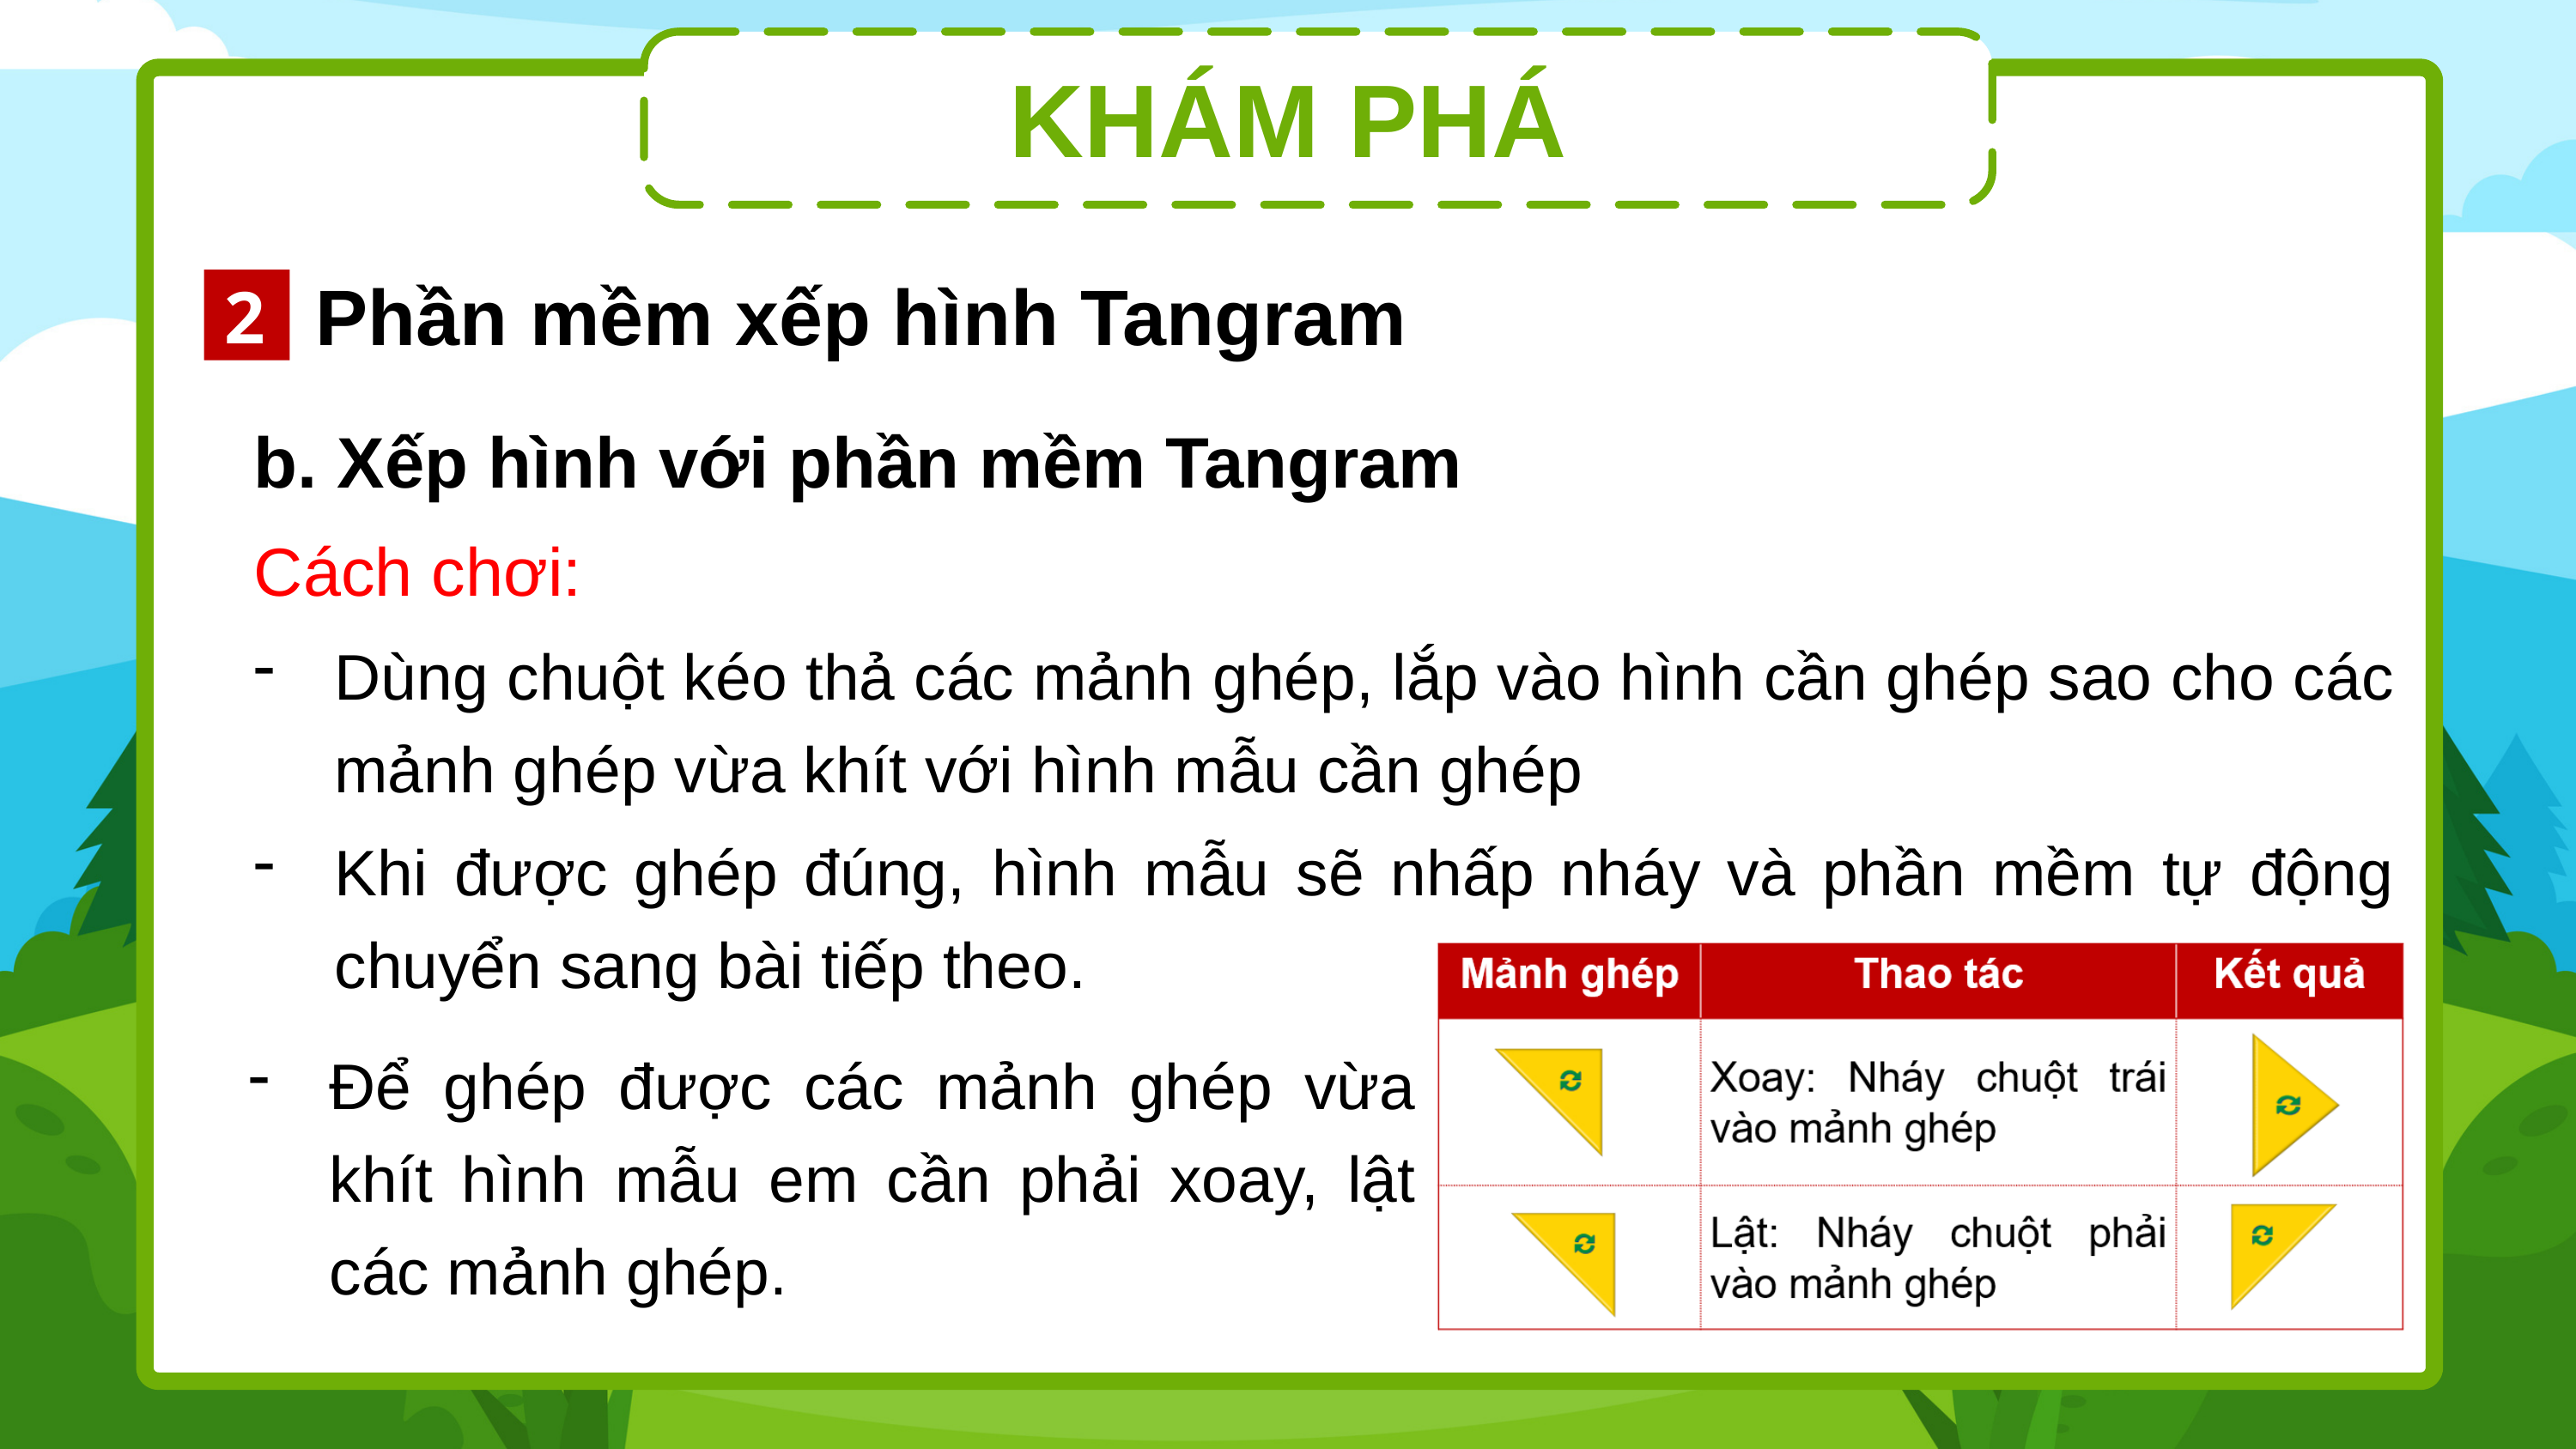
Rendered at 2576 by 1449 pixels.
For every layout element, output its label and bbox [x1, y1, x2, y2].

picture [1432, 938, 2409, 1332]
text_box [0, 0, 2576, 1449]
text_box [643, 31, 1993, 205]
text_box [144, 67, 2435, 1382]
text_box [204, 260, 1427, 370]
